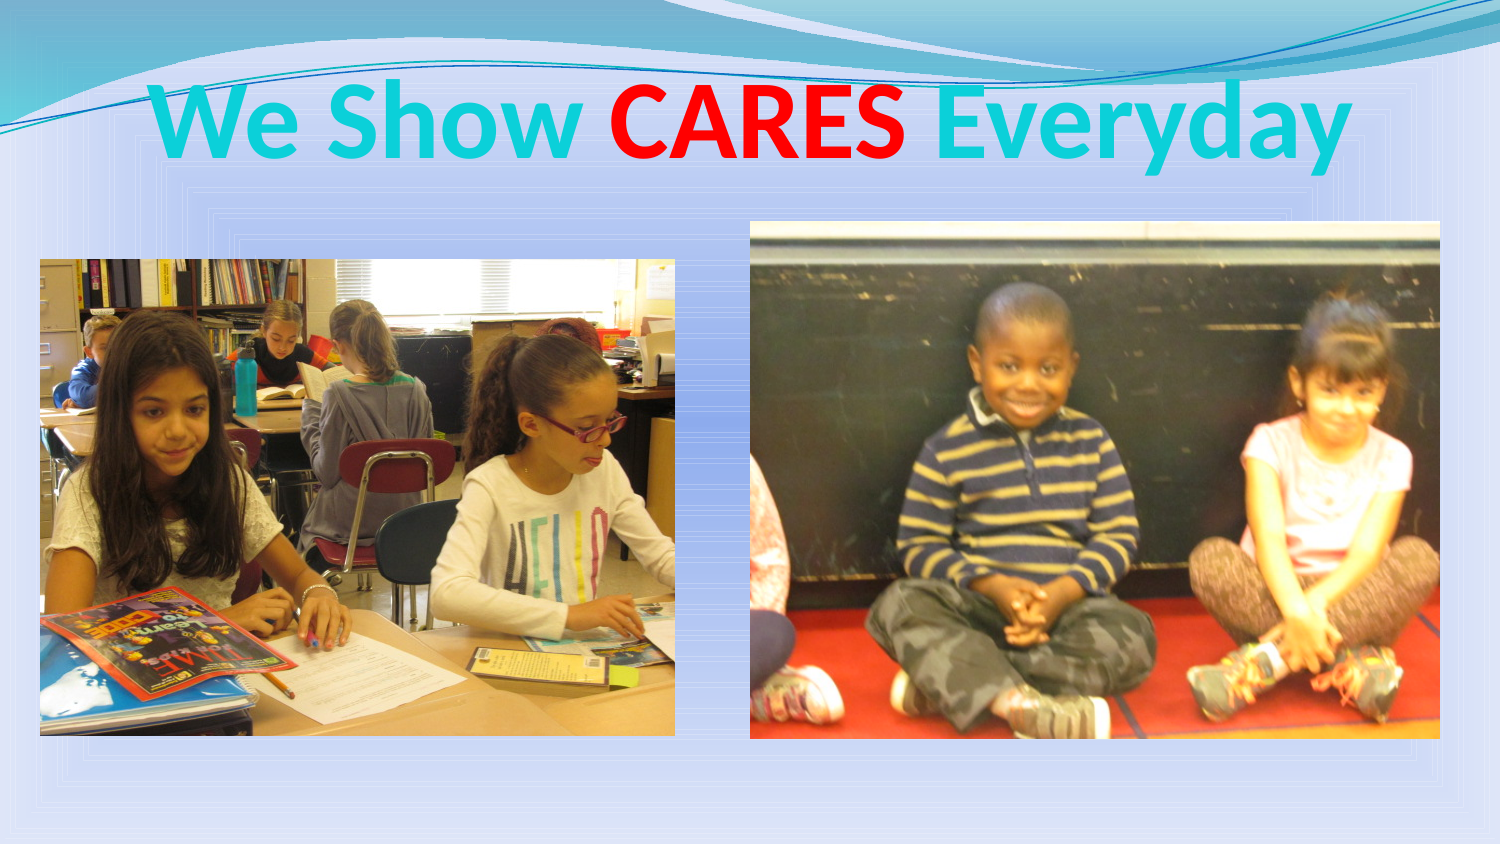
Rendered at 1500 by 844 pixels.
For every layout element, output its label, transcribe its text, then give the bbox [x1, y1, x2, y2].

title We Show CARES Everyday [0, 2, 1500, 181]
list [749, 221, 1440, 740]
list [39, 259, 676, 736]
